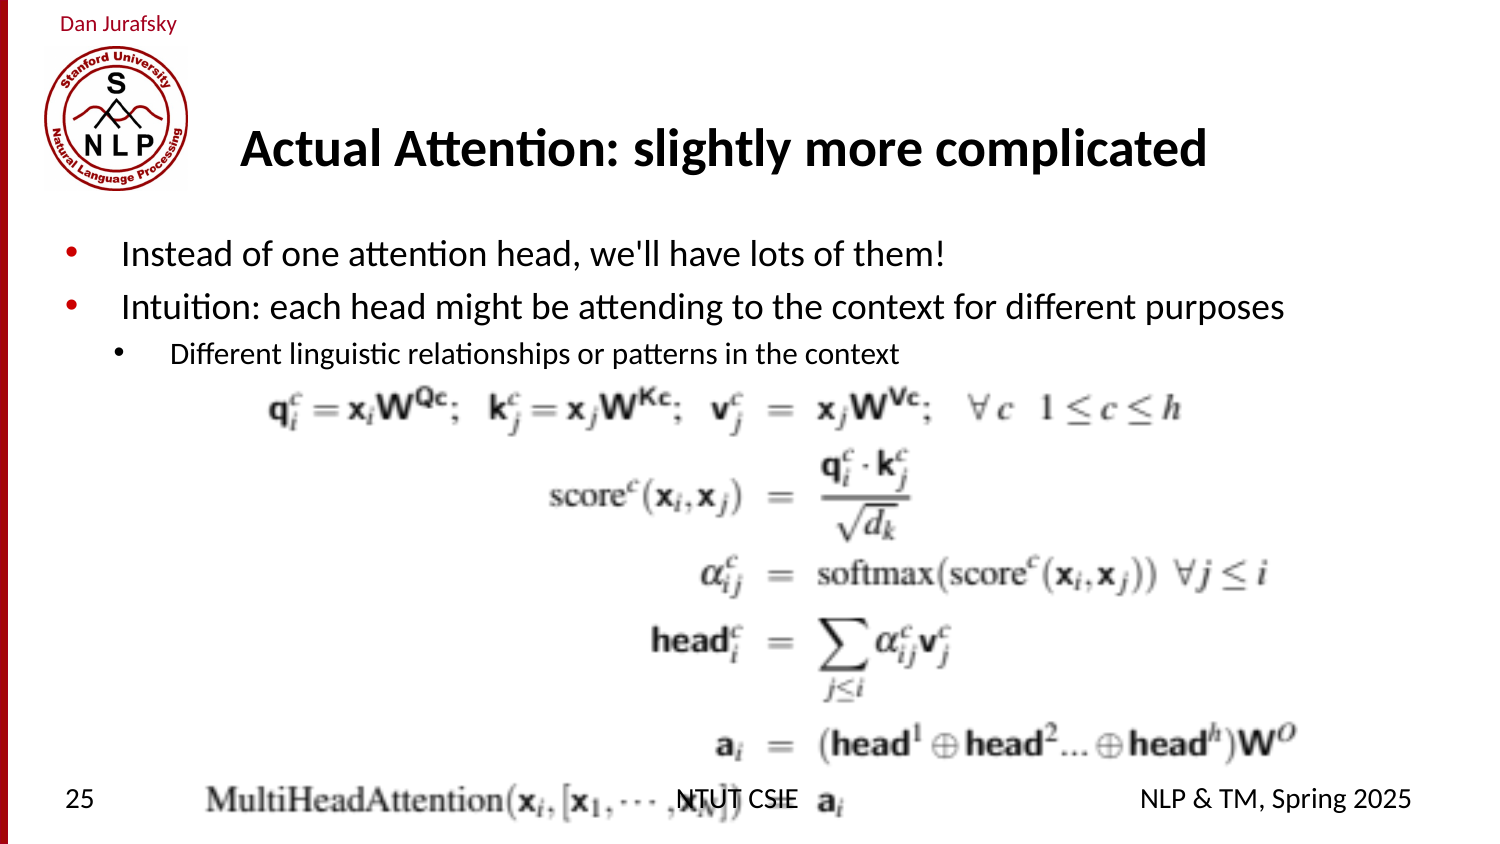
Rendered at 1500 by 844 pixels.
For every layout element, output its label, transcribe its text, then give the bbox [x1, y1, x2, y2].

slide_number 25 [49, 771, 196, 829]
picture [44, 46, 188, 191]
list Instead of one attention head, we'll have lots of them! Intuition: each head might be attending to the context for different purposes Different linguistic relationships or patterns in the context [50, 221, 1450, 769]
slide_number NLP & TM, Spring 2025 [1302, 771, 1451, 829]
title Actual Attention: slightly more complicated [225, 62, 1450, 185]
picture [201, 380, 1299, 840]
